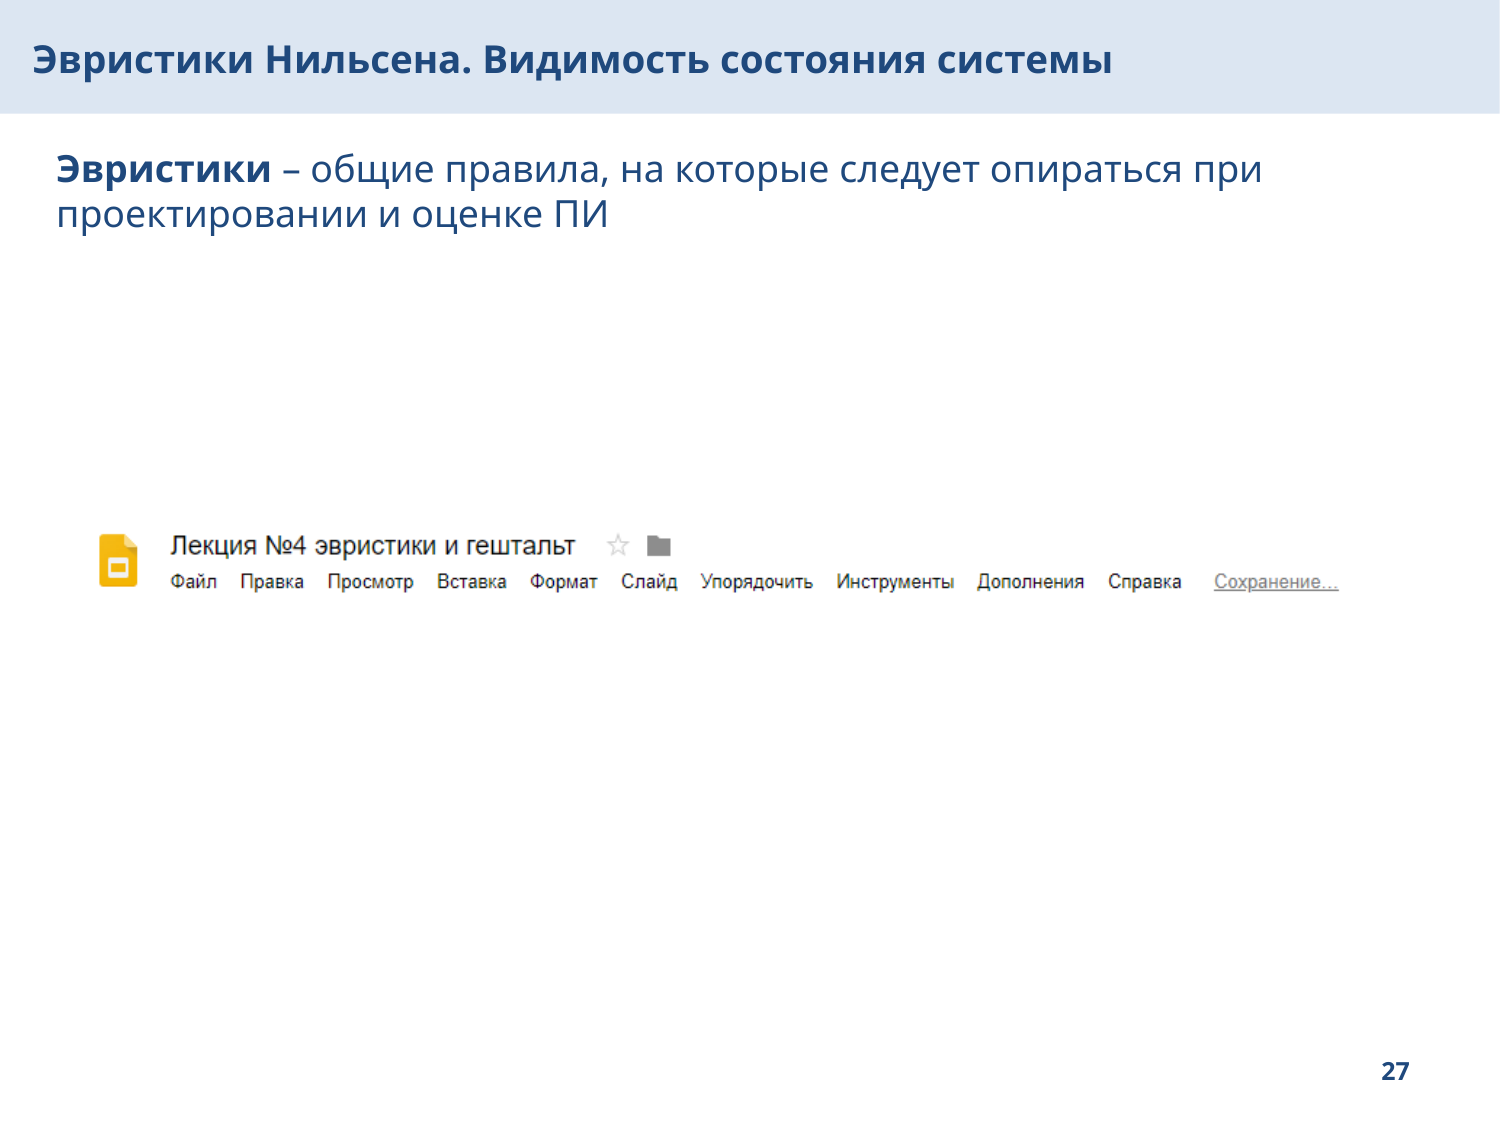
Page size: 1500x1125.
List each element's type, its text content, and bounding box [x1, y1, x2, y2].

picture [88, 526, 1390, 600]
slide_number 27 [1074, 1042, 1425, 1103]
text_box Эвристики – общие правила, на которые следует опираться при проектировании и оценке ПИ [41, 137, 1400, 242]
text_box [0, 0, 1500, 116]
text_box Эвристики Нильсена. Видимость состояния системы [17, 14, 1368, 102]
